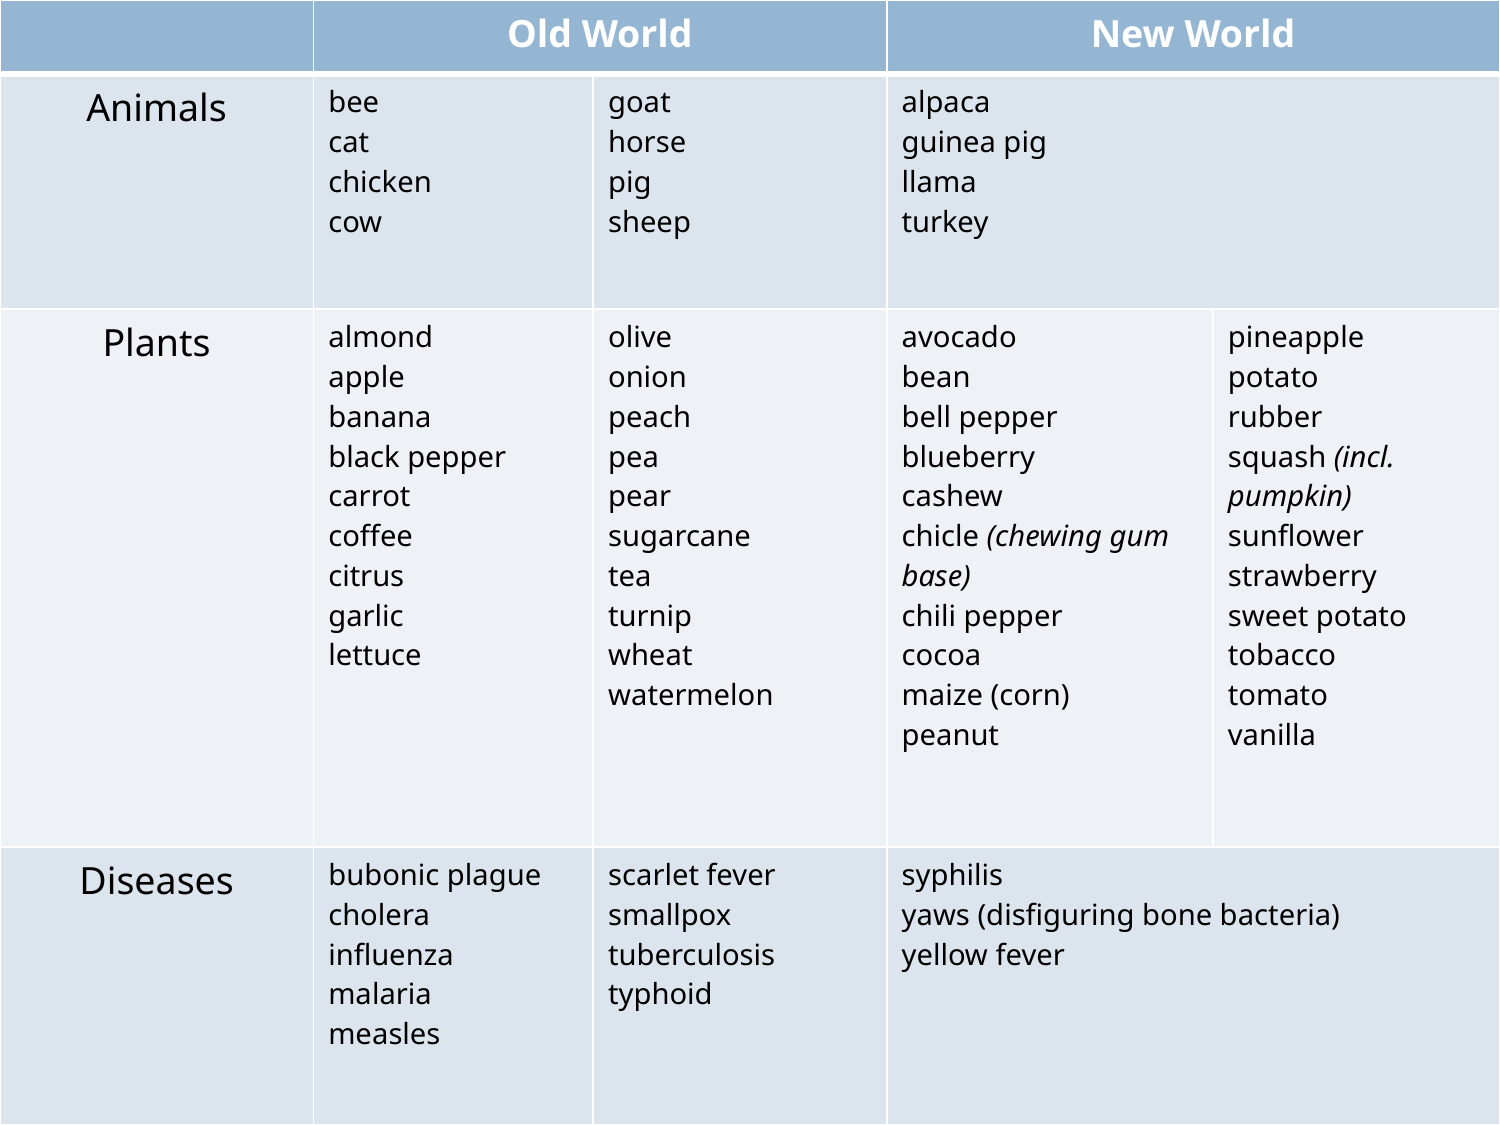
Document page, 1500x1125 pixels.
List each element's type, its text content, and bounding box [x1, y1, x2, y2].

table_cell olive onion peach pea pear sugarcane tea turnip wheat watermelon [594, 310, 886, 846]
table_cell bee cat chicken cow [314, 77, 592, 308]
table_cell scarlet fever smallpox tuberculosis typhoid [594, 848, 886, 1124]
table_cell Diseases [1, 848, 313, 1124]
table_cell syphilis yaws (disfiguring bone bacteria) yellow fever [888, 848, 1499, 1124]
table_cell pineapple potato rubber squash (incl. pumpkin) sunflower strawberry sweet potato tobacco tomato vanilla [1214, 310, 1499, 846]
table_cell avocado bean bell pepper blueberry cashew chicle (chewing gum base) chili pepper cocoa maize (corn) peanut [888, 310, 1212, 846]
table_cell alpaca guinea pig llama turkey [888, 77, 1499, 308]
table_header Old World [314, 1, 886, 71]
table_header [1, 1, 313, 71]
table_cell Animals [1, 77, 313, 308]
table_cell Plants [1, 310, 313, 846]
table_header New World [888, 1, 1499, 71]
table_cell almond apple banana black pepper carrot coffee citrus garlic lettuce [314, 310, 592, 846]
table_cell goat horse pig sheep [594, 77, 886, 308]
table_cell bubonic plague cholera influenza malaria measles [314, 848, 592, 1124]
